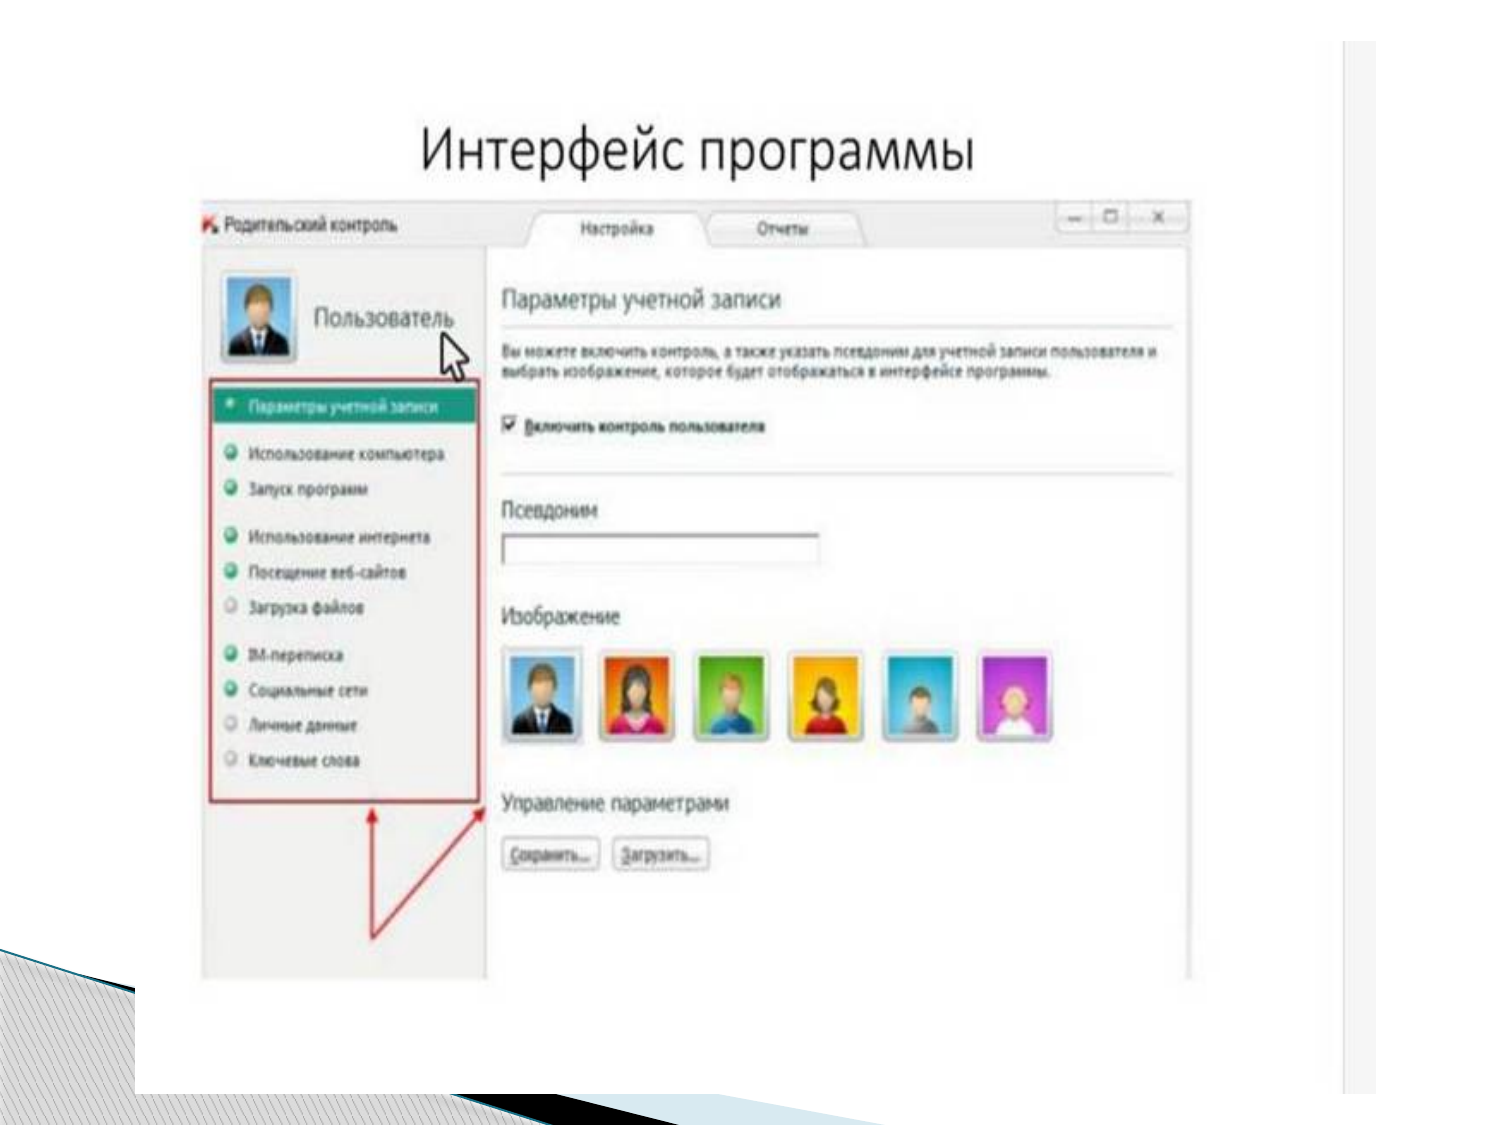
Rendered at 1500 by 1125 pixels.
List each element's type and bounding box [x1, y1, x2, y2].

picture [135, 41, 1377, 1095]
